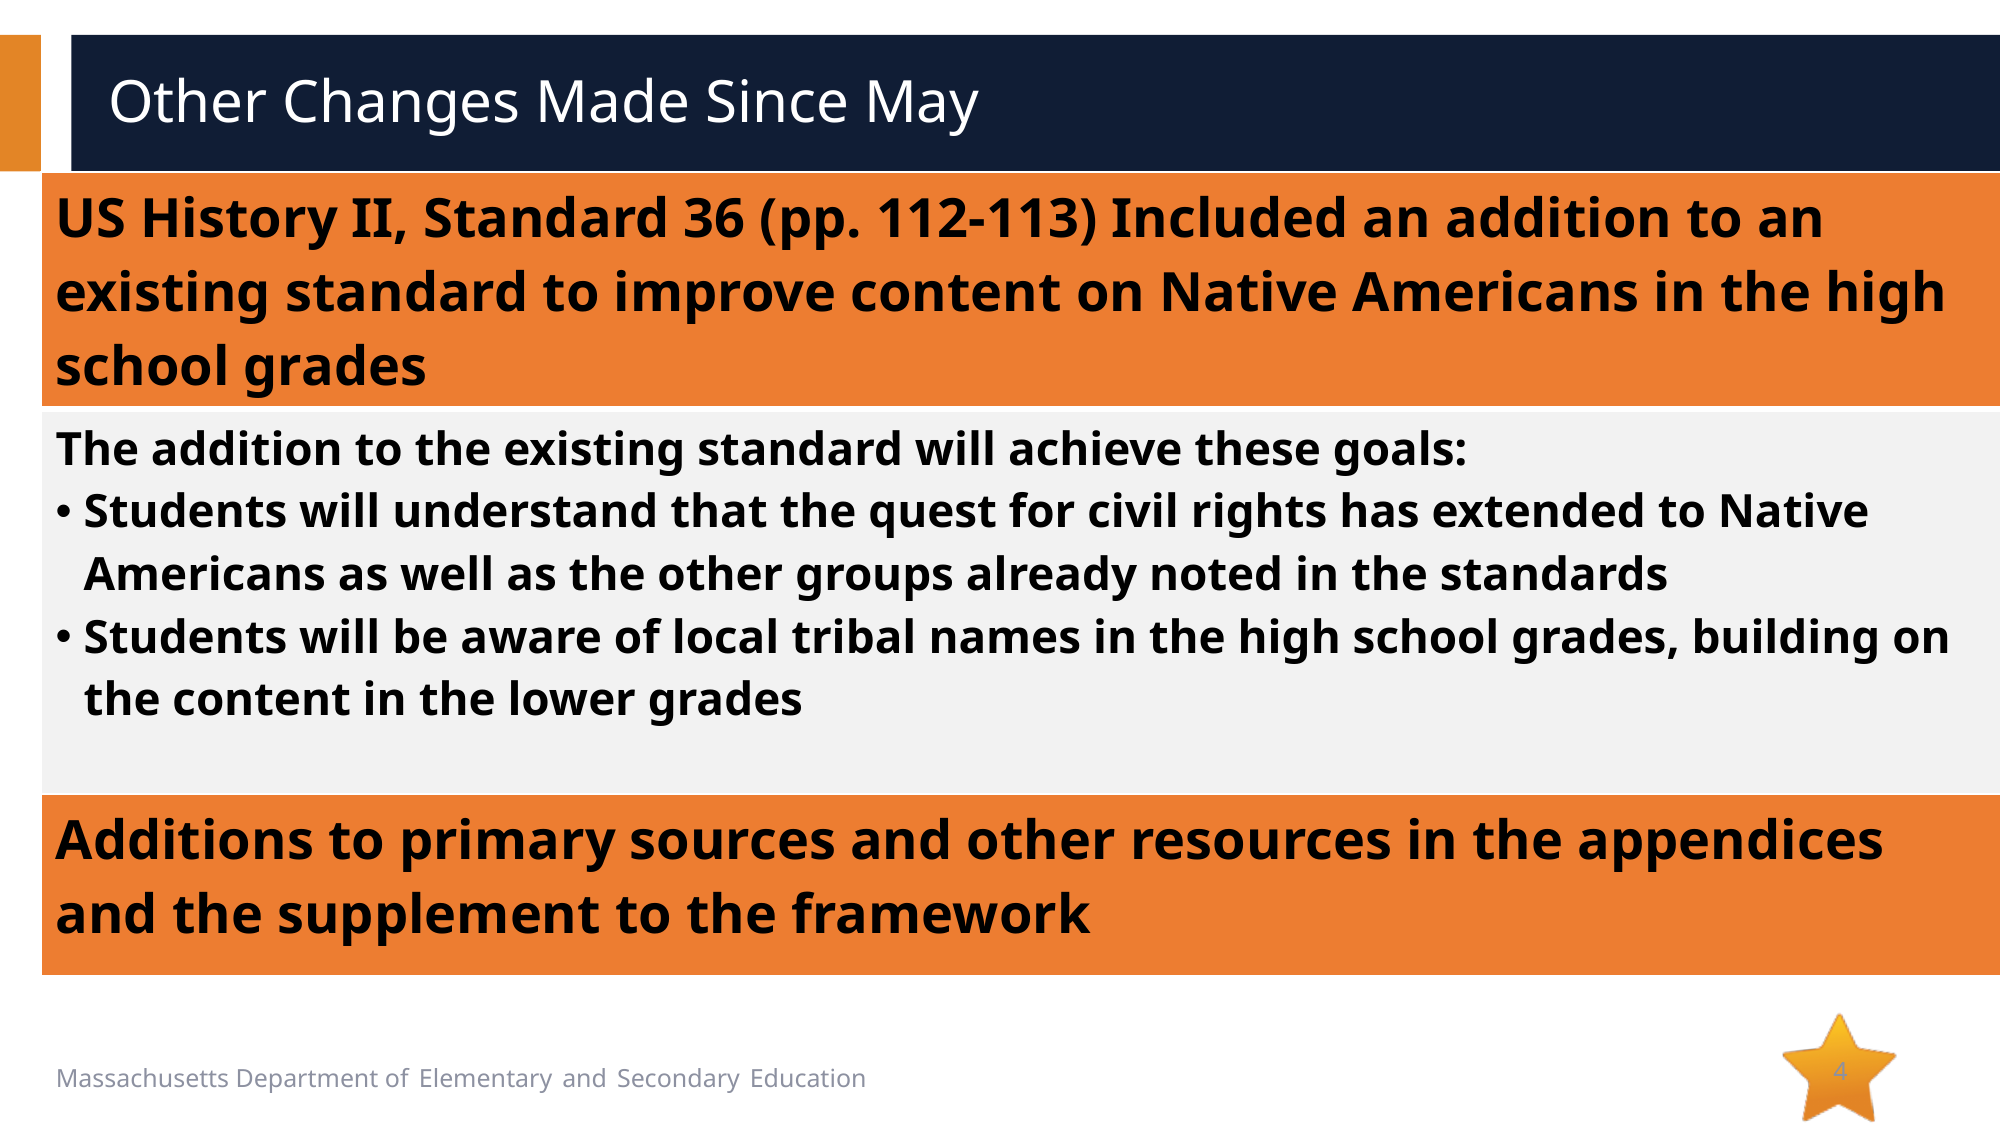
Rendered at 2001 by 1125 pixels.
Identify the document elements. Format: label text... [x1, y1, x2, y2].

table_cell Additions to primary sources and other resources in the appendices and the supplement to the framework [42, 795, 2000, 975]
picture [1773, 1000, 1909, 1125]
slide_number 4 [1412, 1042, 1863, 1103]
table_header US History II, Standard 36 (pp. 112-113) Included an addition to an existing standard to improve content on Native Americans in the high school grades [42, 173, 2000, 406]
table_cell The addition to the existing standard will achieve these goals: Students will understand that the quest for civil rights has extended to Native Americans as well as the other groups already noted in the standards Students will be aware of local tribal names in the high school grades, building on the content in the lower grades [42, 412, 2000, 793]
title Other Changes Made Since May [93, 47, 1900, 159]
